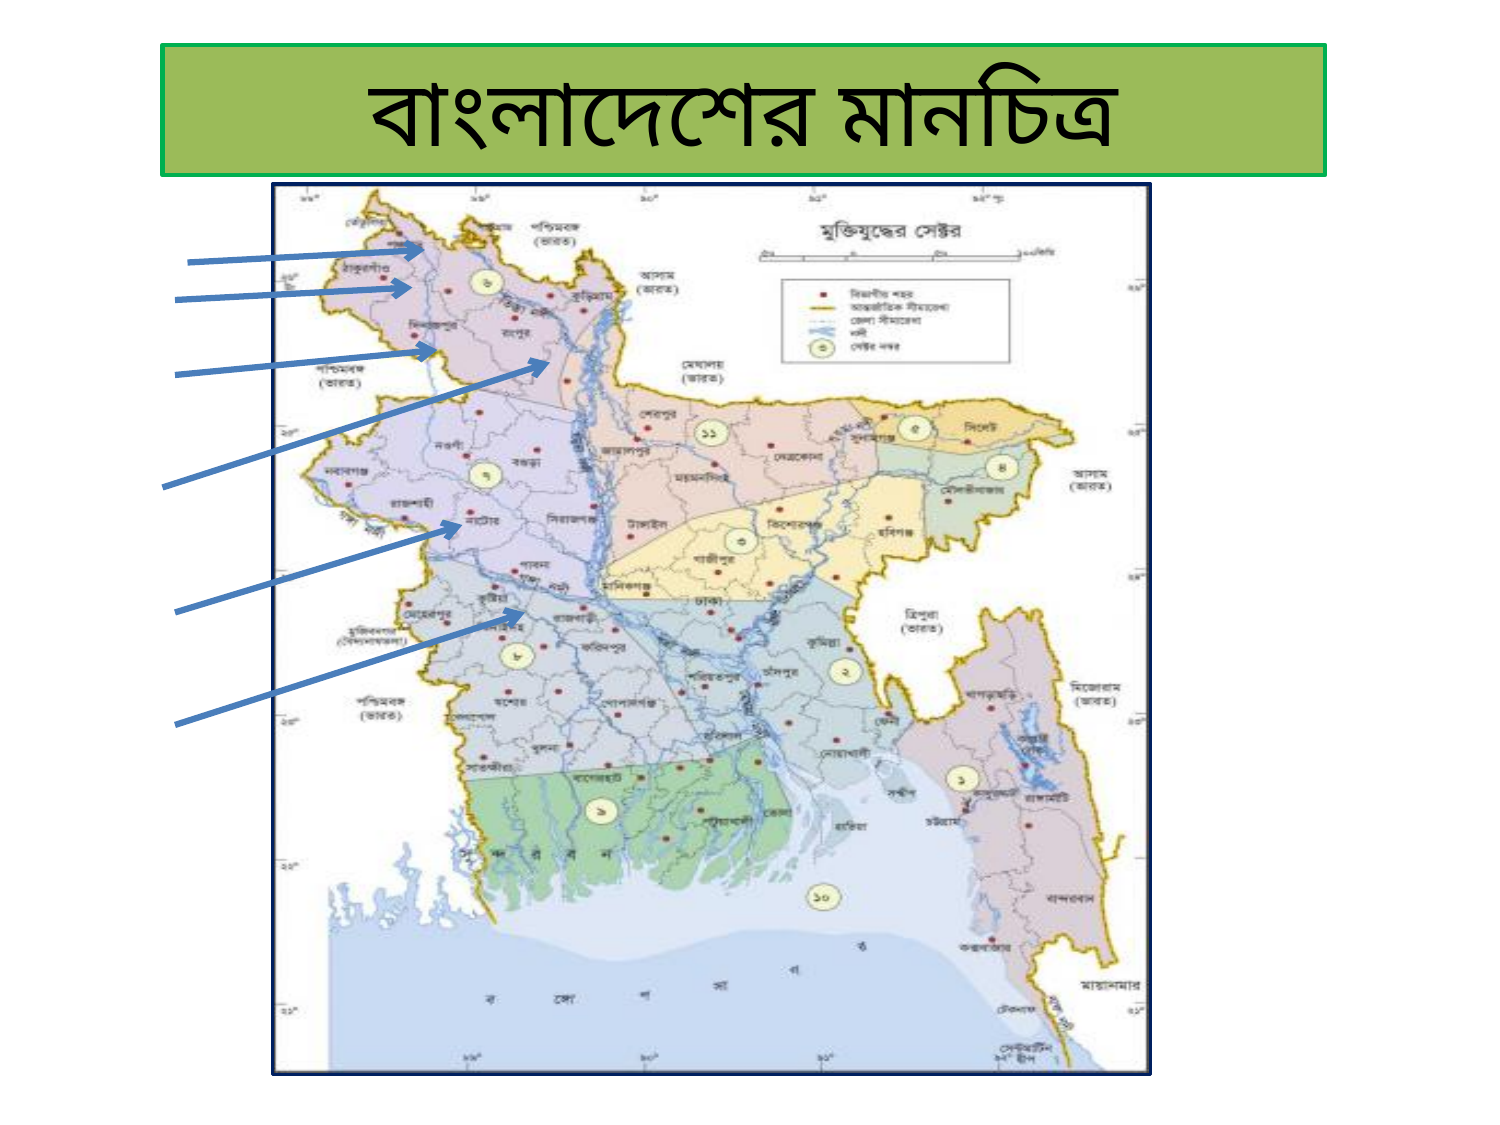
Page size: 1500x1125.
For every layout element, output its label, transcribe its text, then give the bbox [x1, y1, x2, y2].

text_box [174, 287, 413, 301]
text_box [174, 524, 463, 611]
title বাংলাদেশের মানচিত্র [162, 45, 1325, 175]
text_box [162, 362, 551, 488]
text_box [187, 249, 426, 263]
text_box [174, 349, 438, 360]
picture [273, 185, 1150, 1074]
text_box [174, 612, 526, 726]
